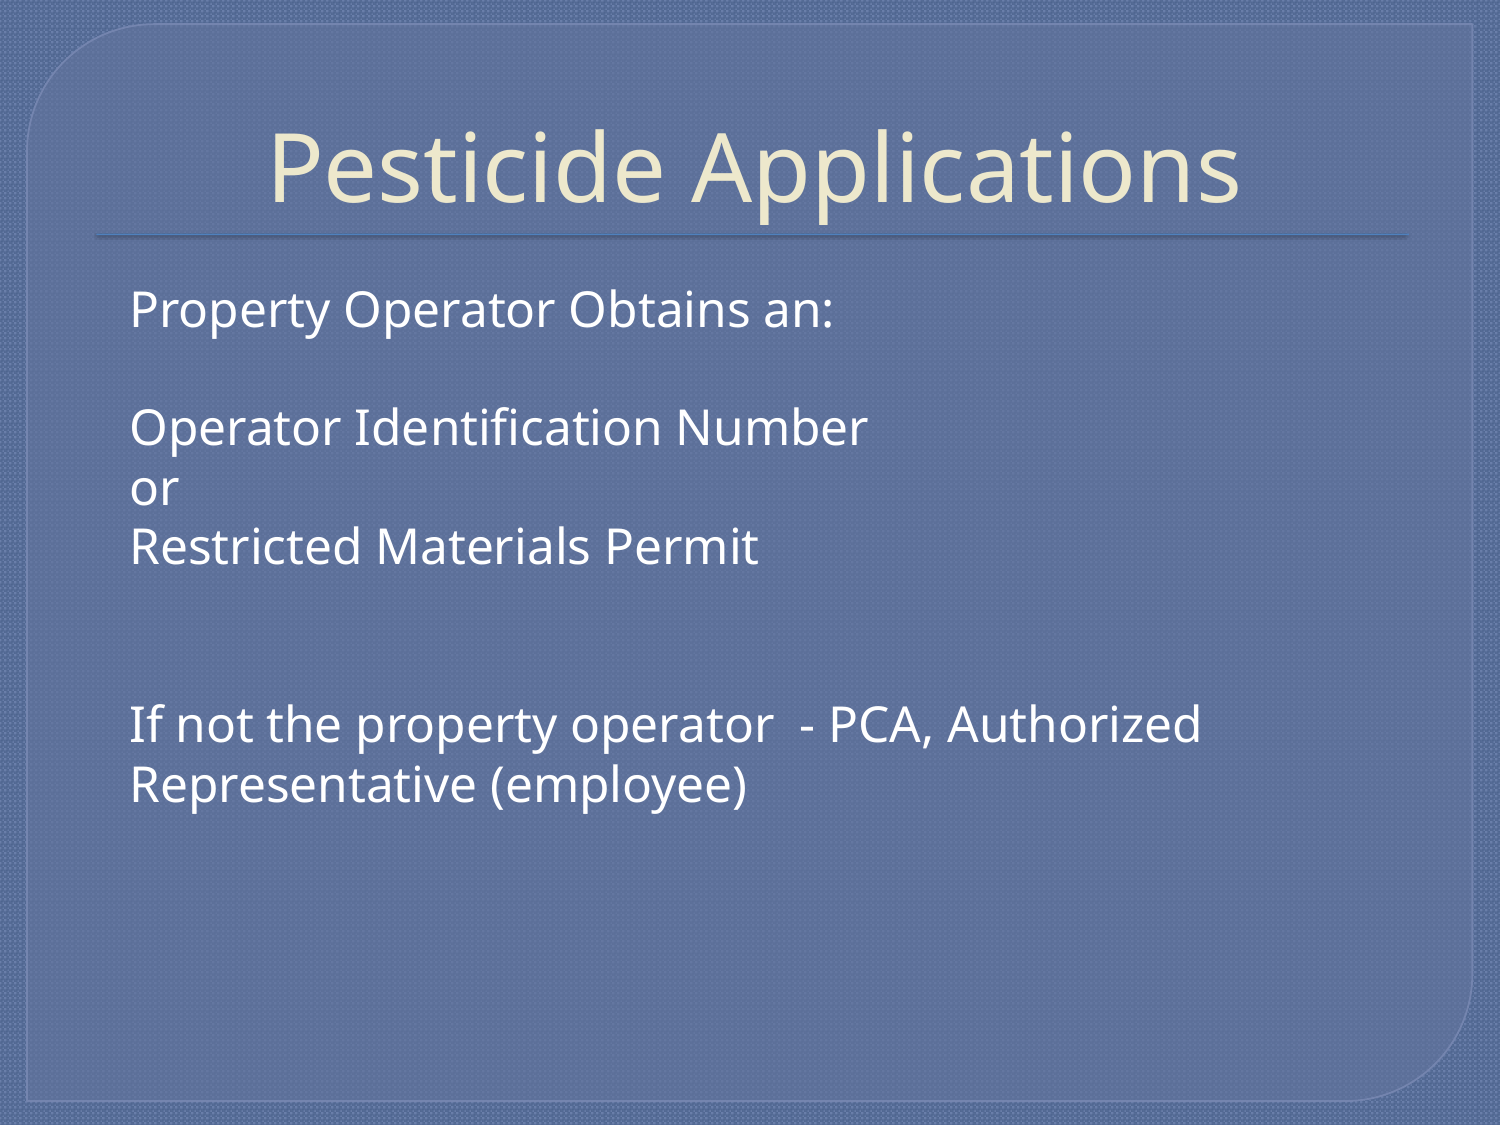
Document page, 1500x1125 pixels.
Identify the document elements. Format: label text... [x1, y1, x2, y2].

title Pesticide Applications [75, 41, 1425, 230]
list Property Operator Obtains an: Operator Identification Number or Restricted Materials Permit If not the property operator - PCA, Authorized Representative (employee) [75, 270, 1425, 1013]
